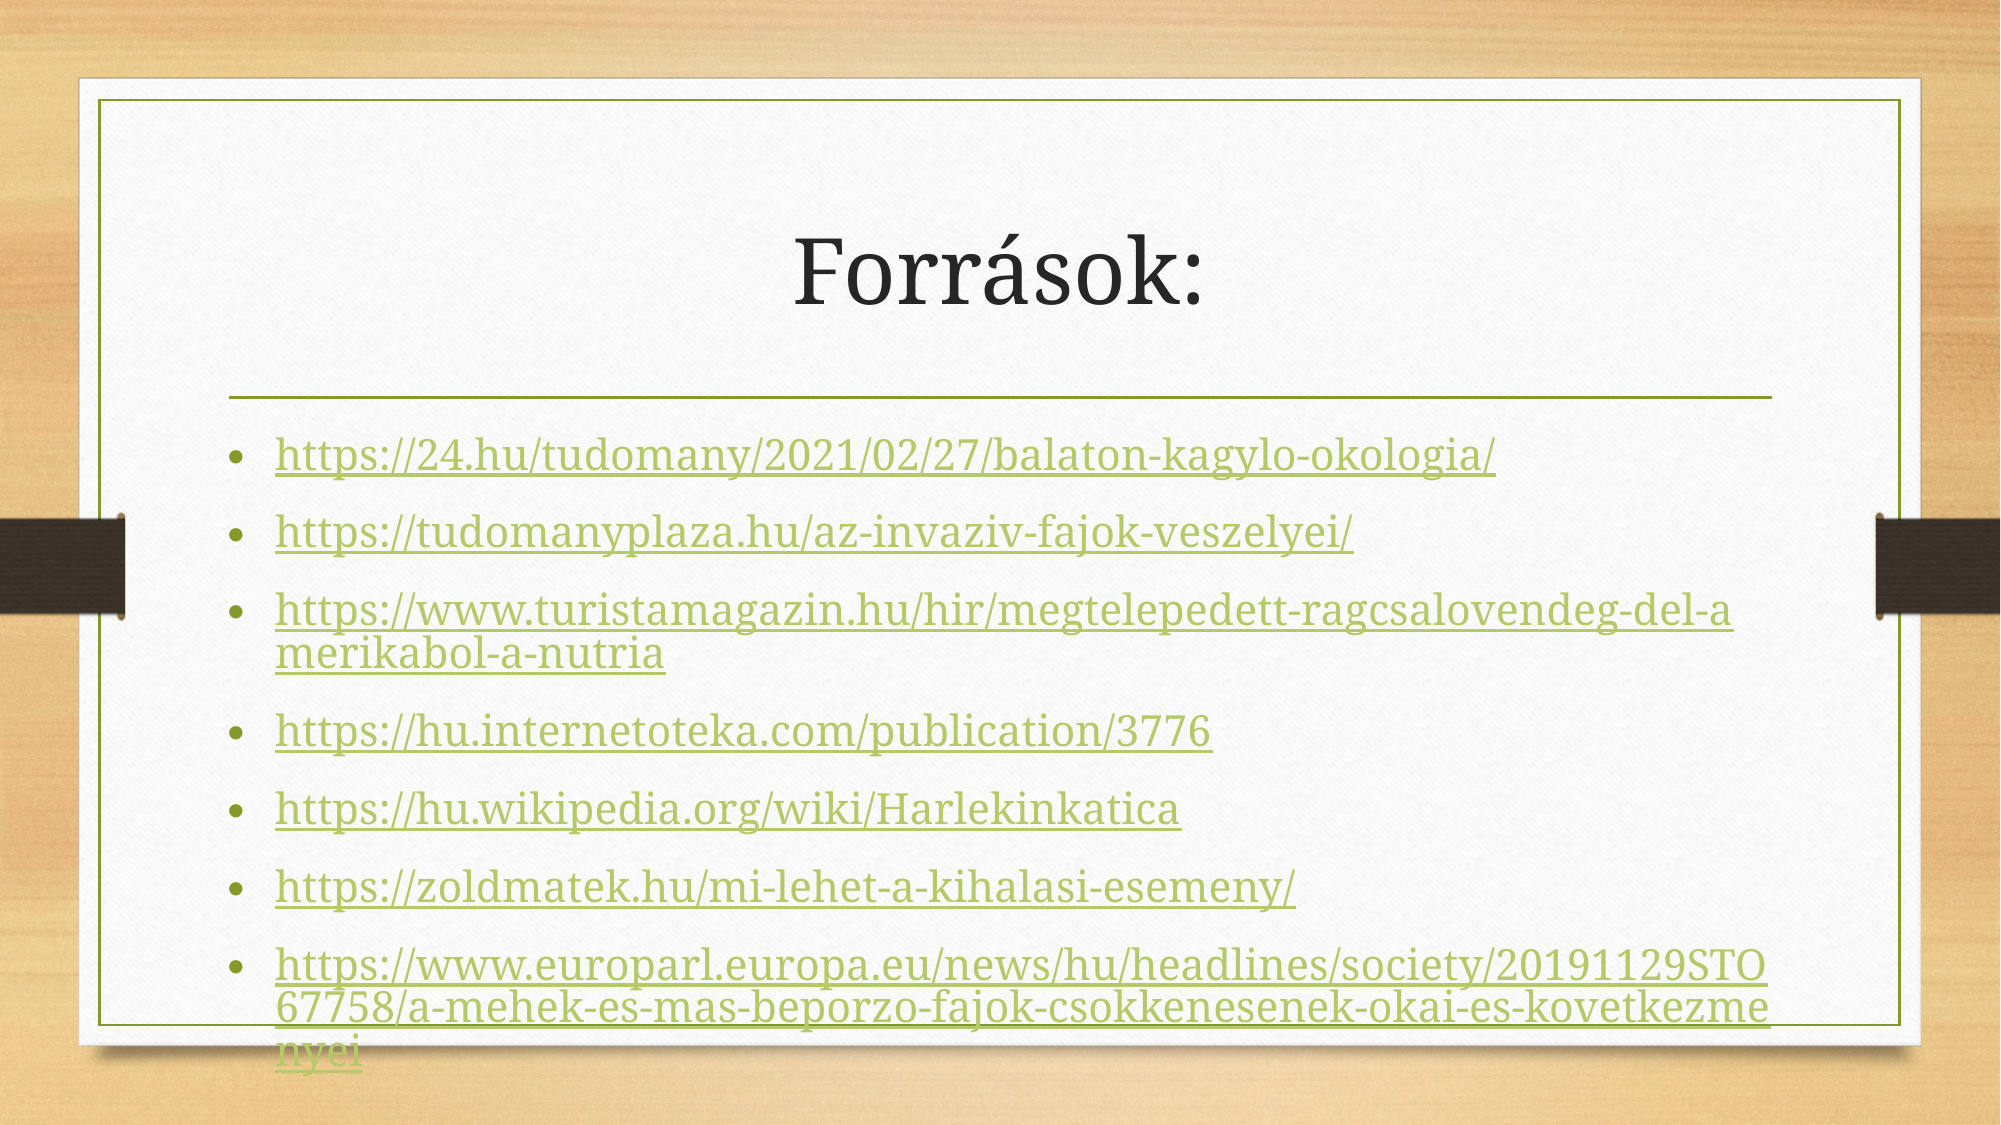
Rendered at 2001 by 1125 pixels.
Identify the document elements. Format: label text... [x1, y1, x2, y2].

picture [0, 0, 2001, 1125]
list https://24.hu/tudomany/2021/02/27/balaton-kagylo-okologia/ https://tudomanyplaza.hu/az-invaziv-fajok-veszelyei/ https://www.turistamagazin.hu/hir/megtelepedett-ragcsalovendeg-del-amerikabol-a-nutria https://hu.internetoteka.com/publication/3776 https://hu.wikipedia.org/wiki/Harlekinkatica https://zoldmatek.hu/mi-lehet-a-kihalasi-esemeny/ https://www.europarl.europa.eu/news/hu/headlines/society/20191129STO67758/a-mehek-es-mas-beporzo-fajok-csokkenesenek-okai-es-kovetkezmenyei [212, 419, 1788, 964]
title Források: [212, 161, 1788, 375]
